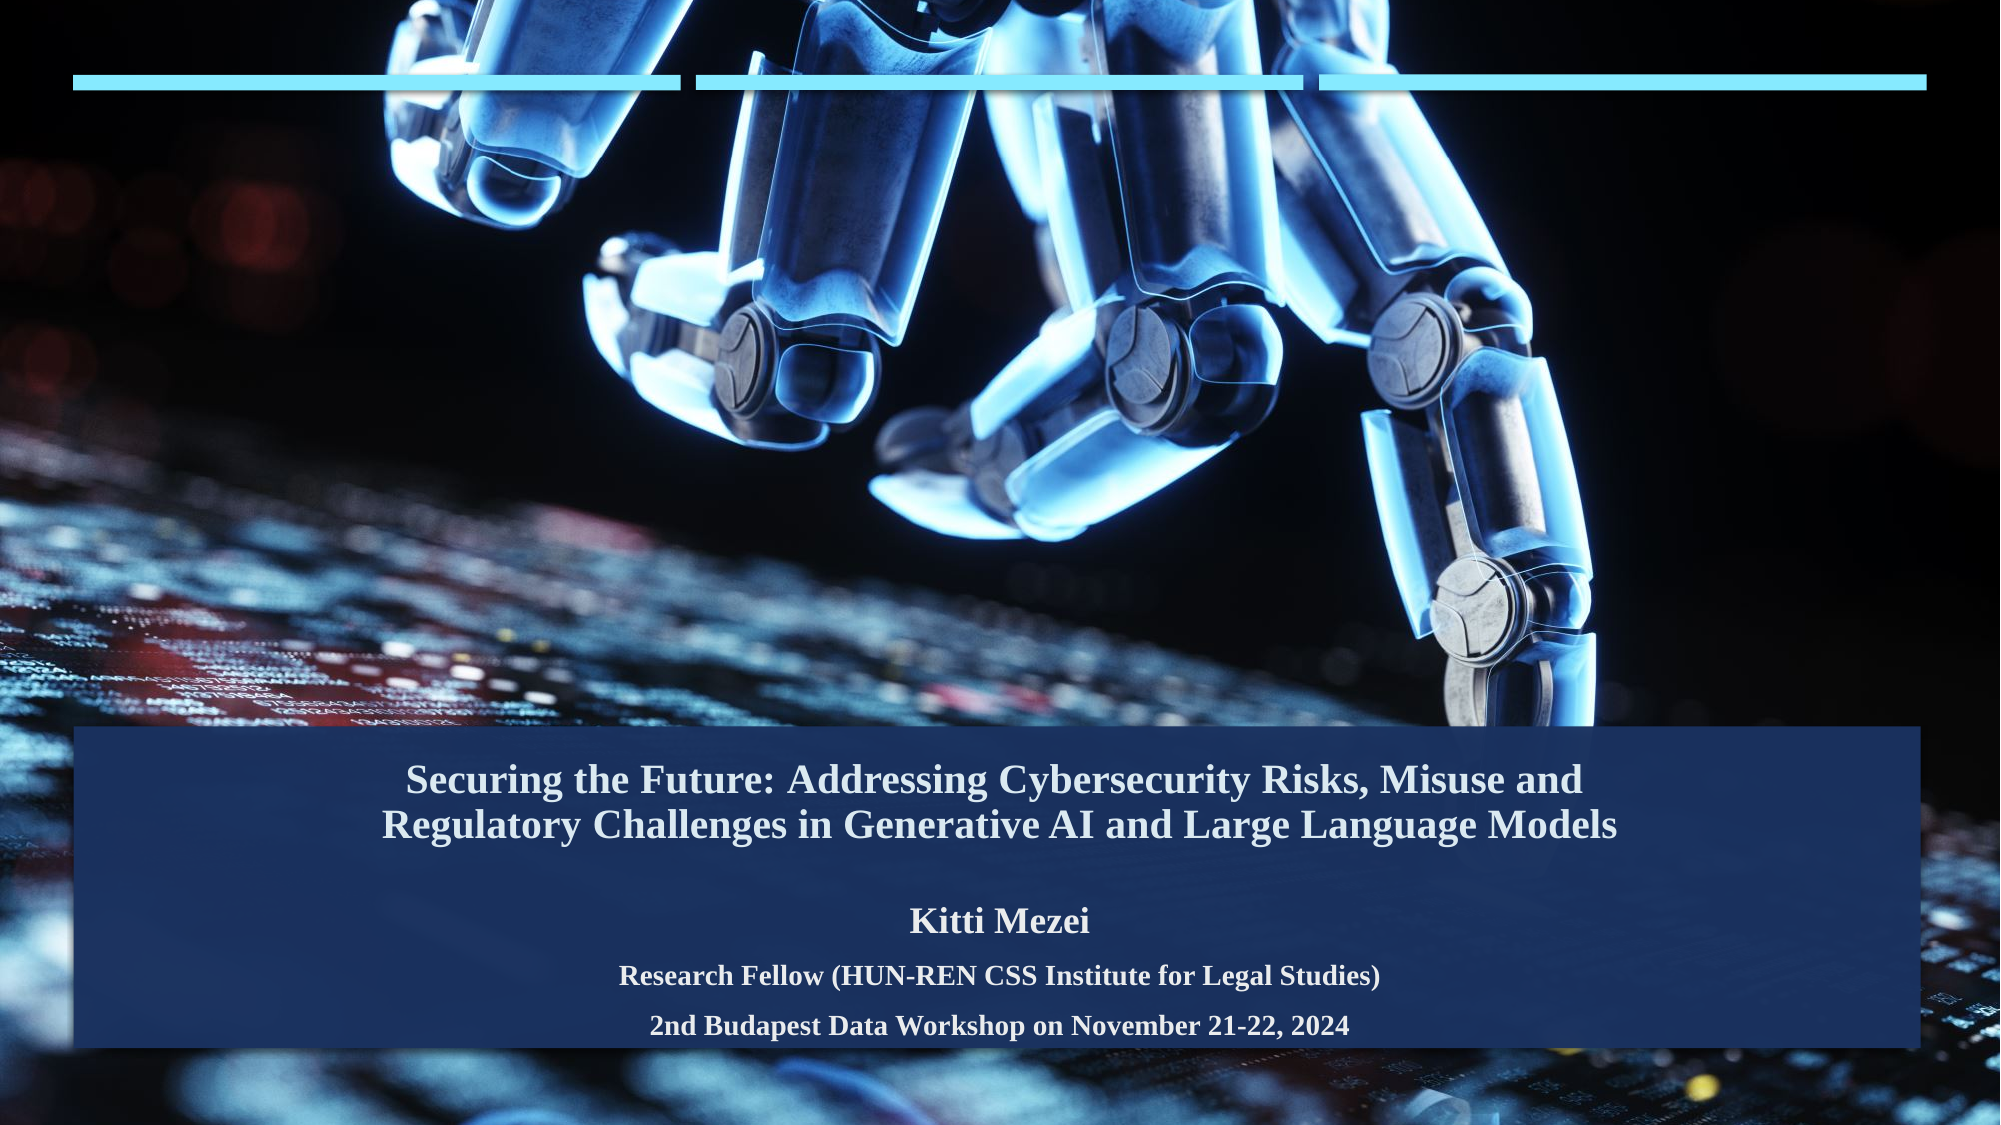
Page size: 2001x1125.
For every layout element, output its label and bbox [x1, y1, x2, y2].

text_box [72, 73, 1928, 92]
picture [0, 0, 2000, 1125]
